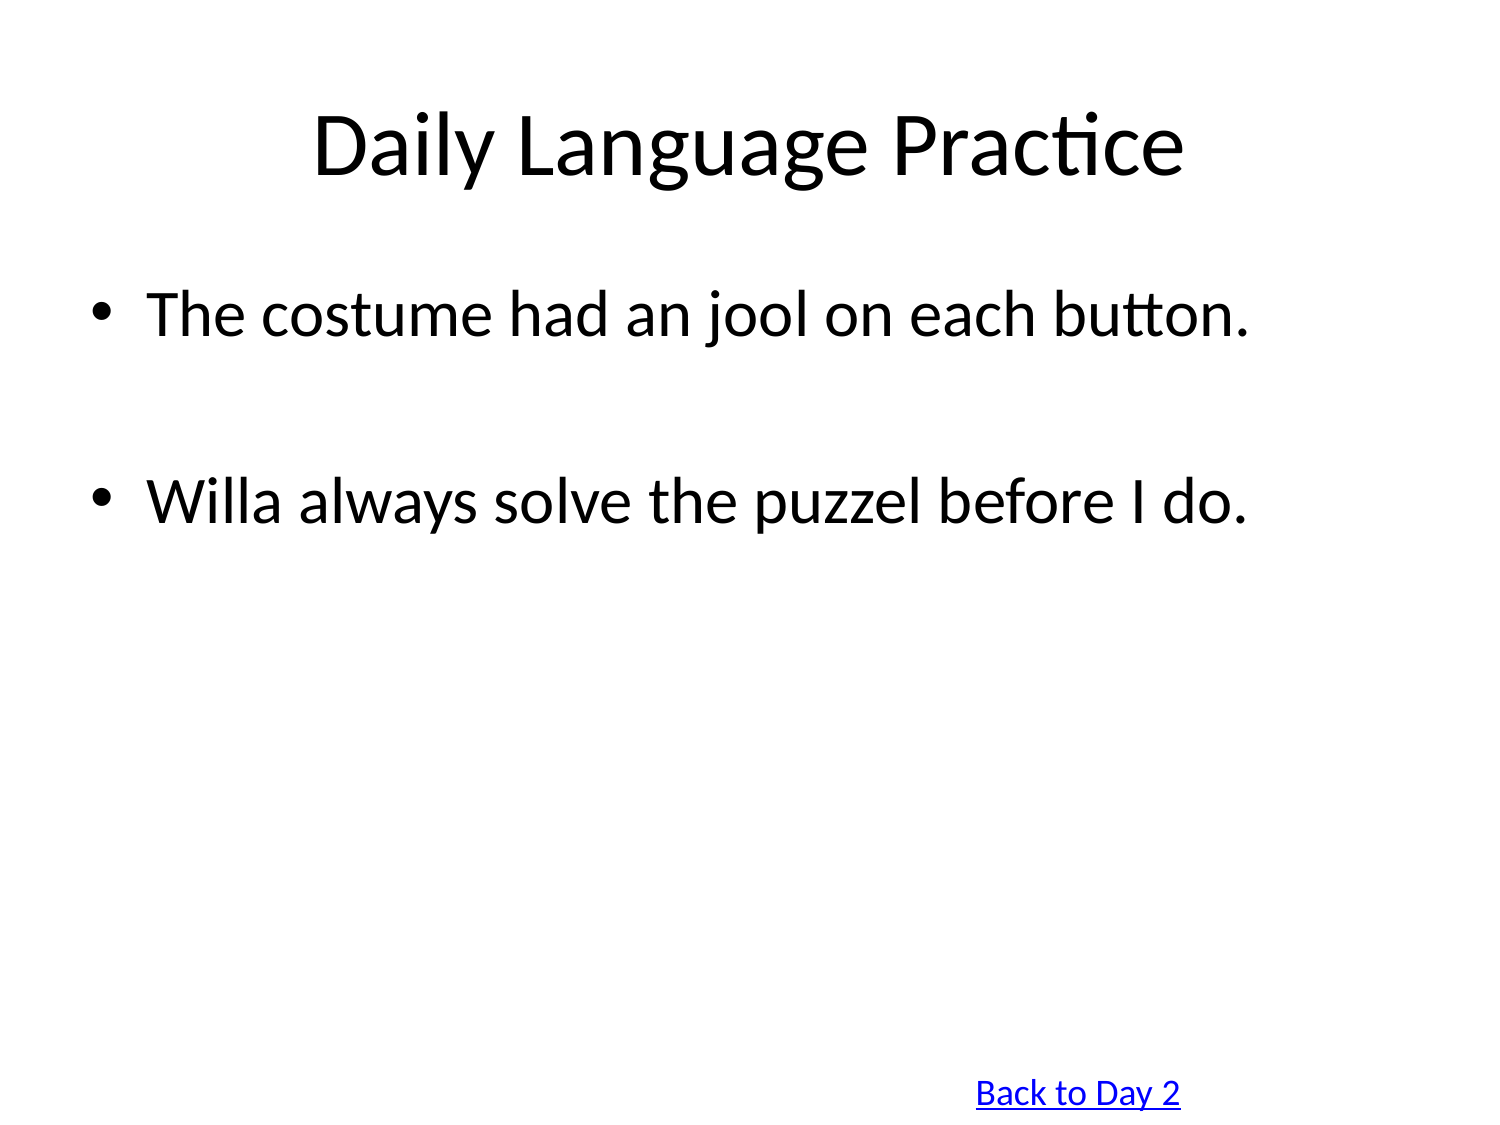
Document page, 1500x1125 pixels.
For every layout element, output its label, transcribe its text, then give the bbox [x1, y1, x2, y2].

list The costume had an jool on each button. Willa always solve the puzzel before I do. [75, 262, 1425, 1005]
text_box Back to Day 2 [960, 1060, 1196, 1121]
title Daily Language Practice [75, 45, 1425, 233]
